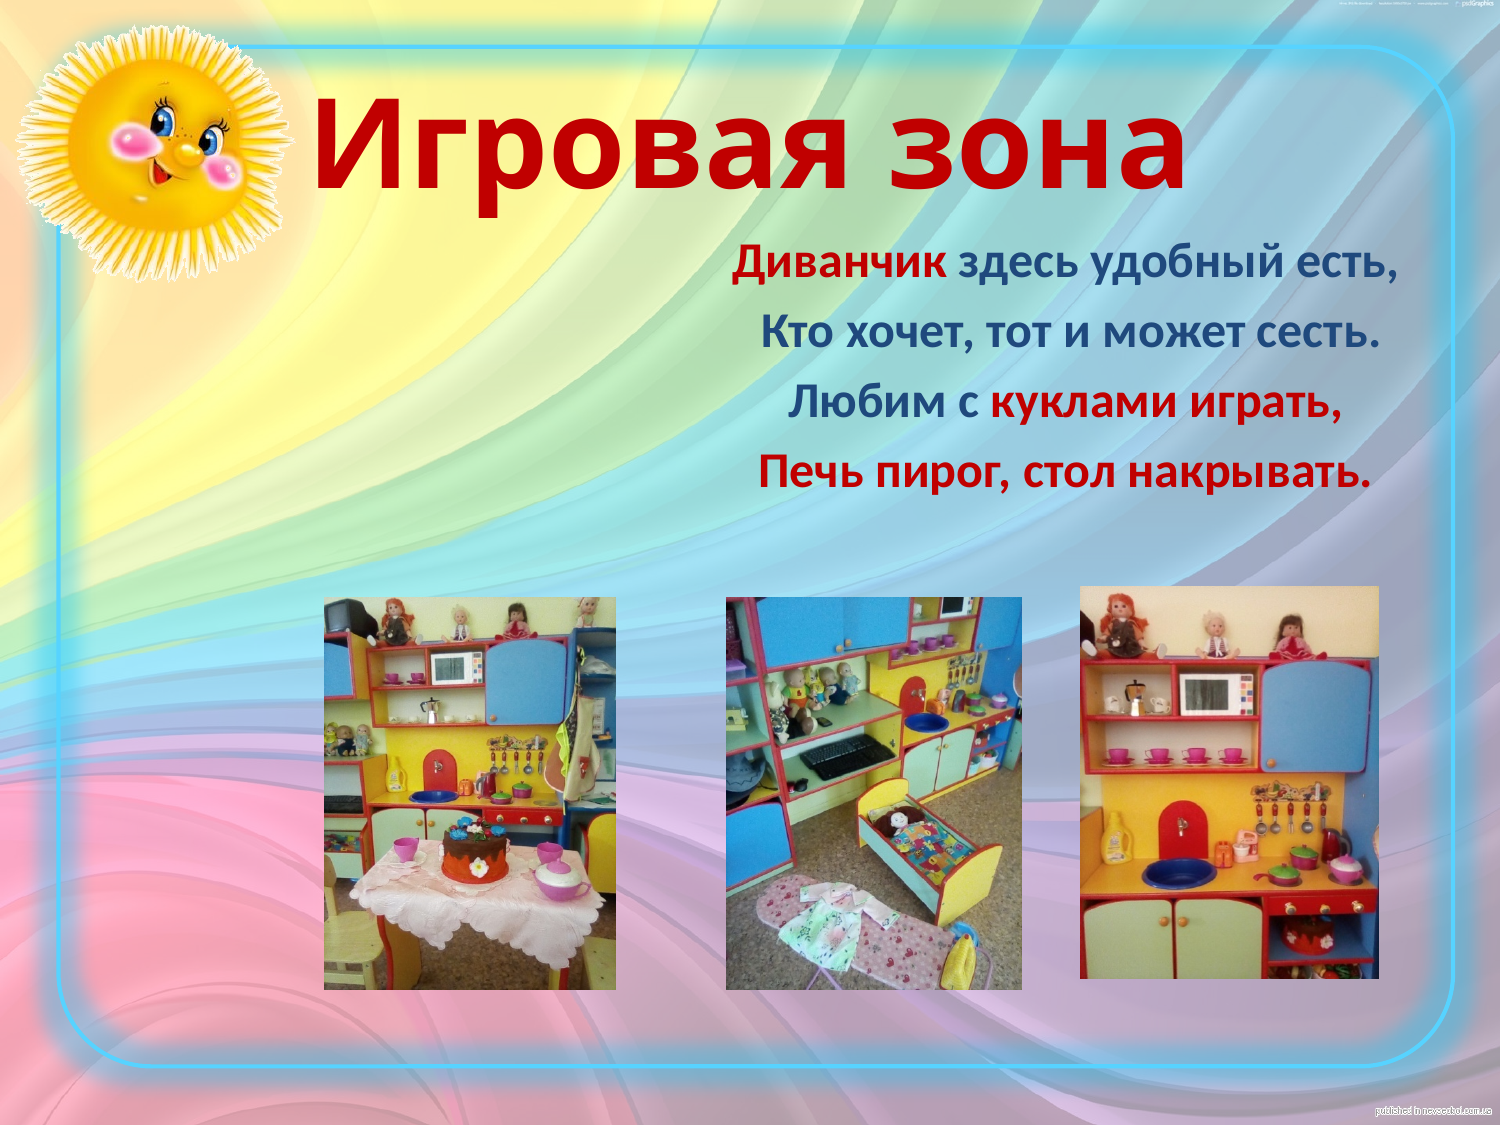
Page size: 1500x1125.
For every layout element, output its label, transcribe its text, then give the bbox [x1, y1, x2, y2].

picture [1080, 585, 1379, 980]
title Игровая зона [74, 44, 1426, 233]
picture [11, 11, 340, 340]
picture [725, 597, 1022, 990]
list Диванчик здесь удобный есть, Кто хочет, тот и может сесть. Любим с куклами играть, Печь пирог, стол накрывать. [646, 219, 1498, 433]
picture [324, 597, 616, 990]
